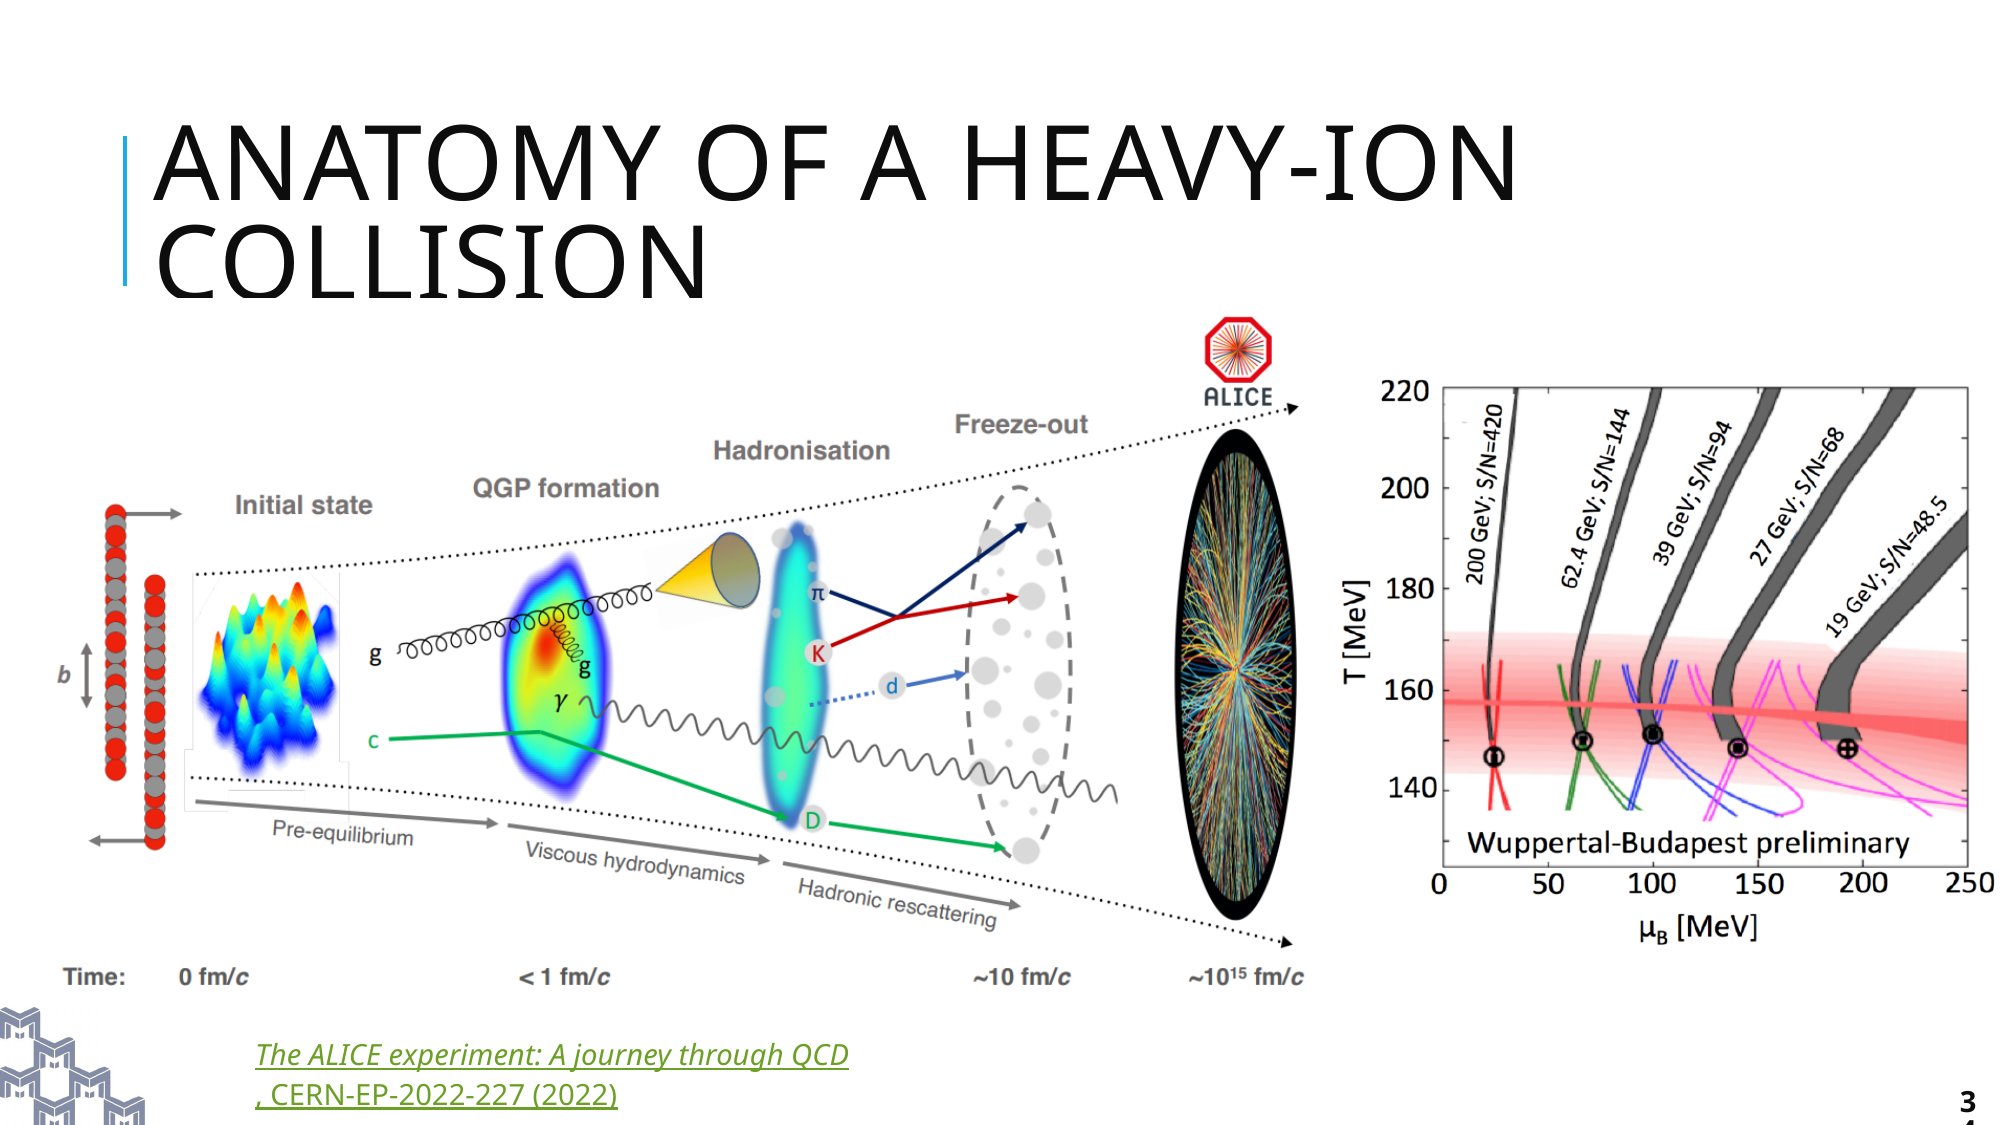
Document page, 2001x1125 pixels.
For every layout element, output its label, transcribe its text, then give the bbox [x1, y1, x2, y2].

picture [0, 298, 1322, 1125]
picture [1336, 375, 2000, 951]
title Anatomy of a heavy-ion collision [138, 97, 1733, 344]
text_box 34 [1944, 1080, 2000, 1125]
text_box The ALICE experiment: A journey through QCD, CERN-EP-2022-227 (2022) [240, 1038, 1168, 1124]
